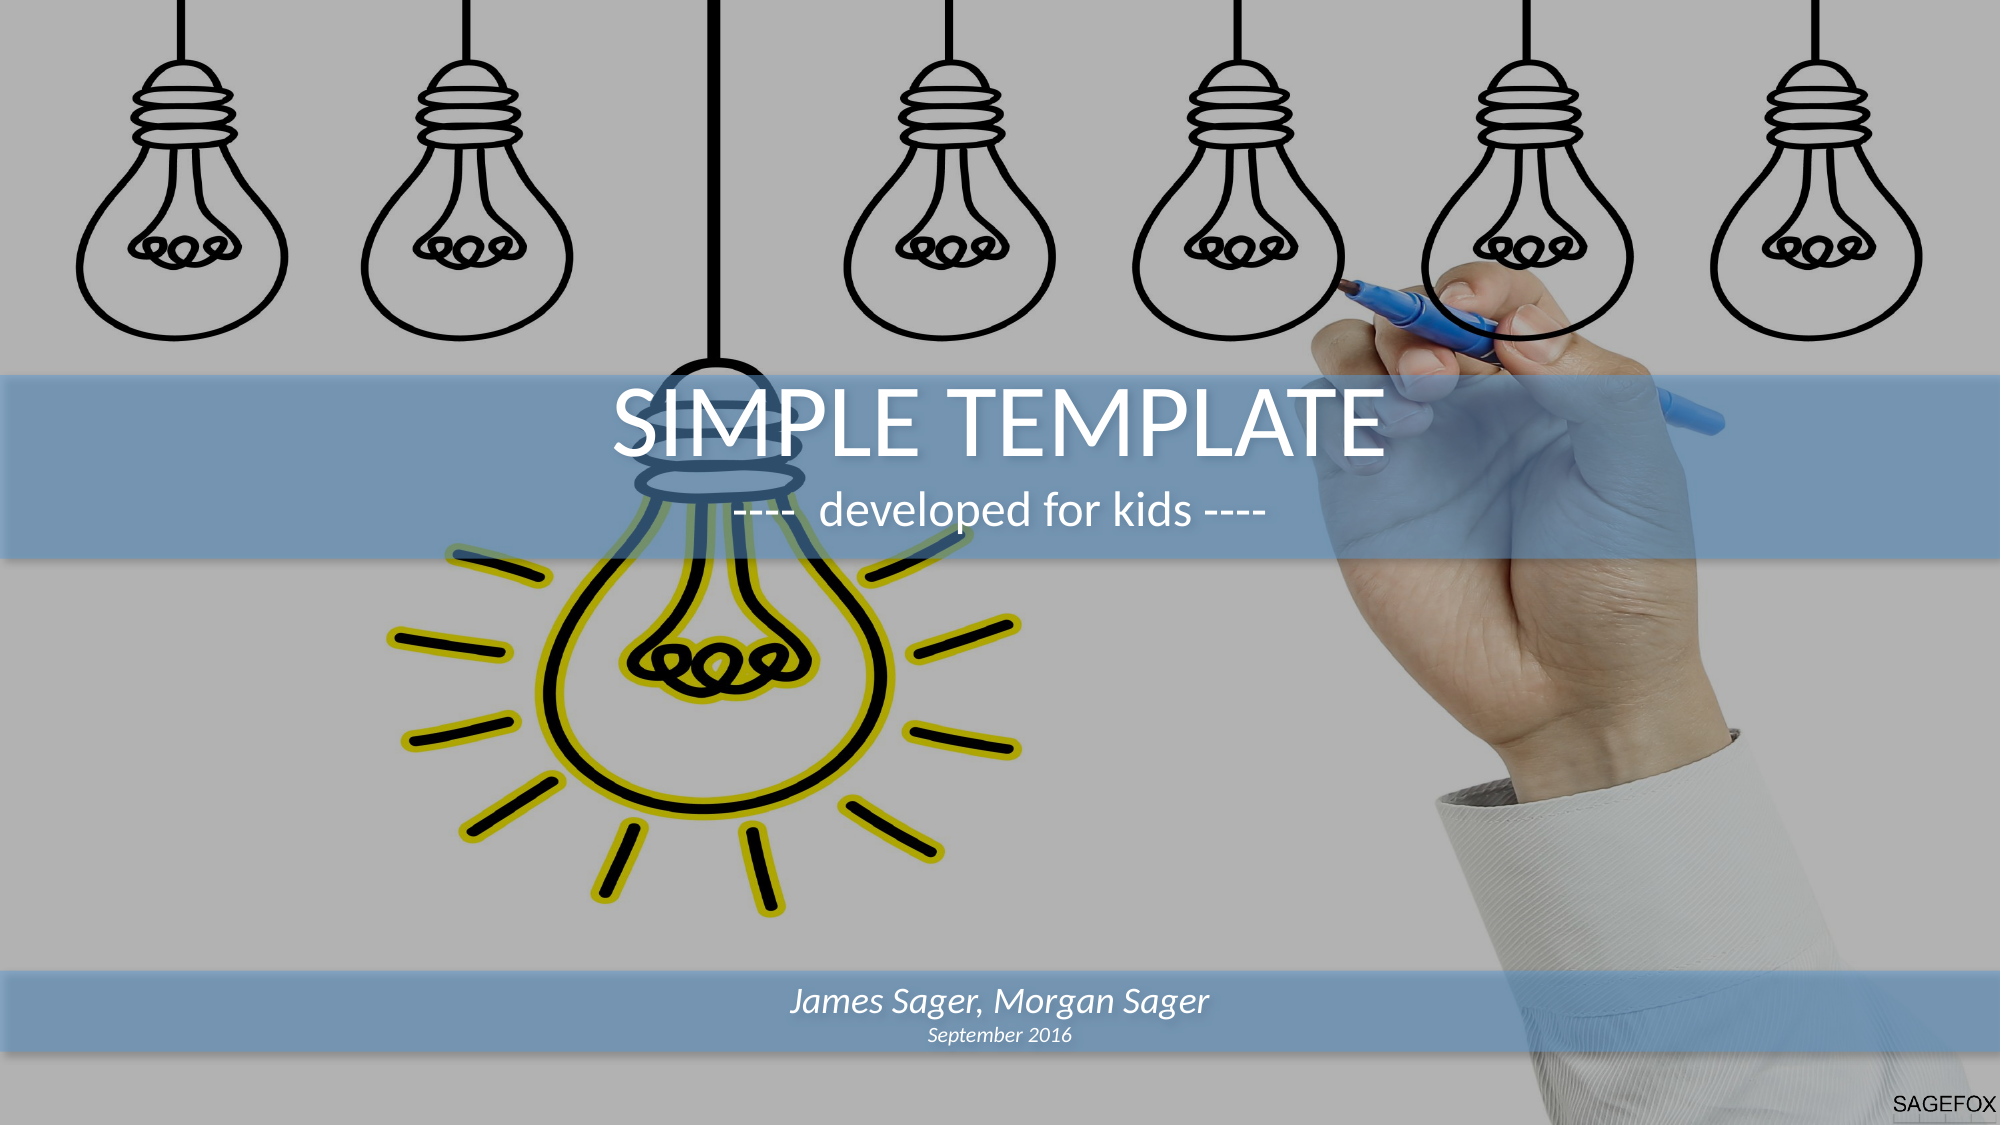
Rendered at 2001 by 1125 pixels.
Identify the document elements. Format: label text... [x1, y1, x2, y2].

text_box SIMPLE TEMPLATE ---- developed for kids ---- [0, 374, 2000, 560]
text_box James Sager, Morgan Sager September 2016 [0, 970, 2000, 1053]
text_box [0, 565, 2000, 970]
text_box [0, 1057, 2000, 1125]
text_box [0, 0, 2000, 374]
